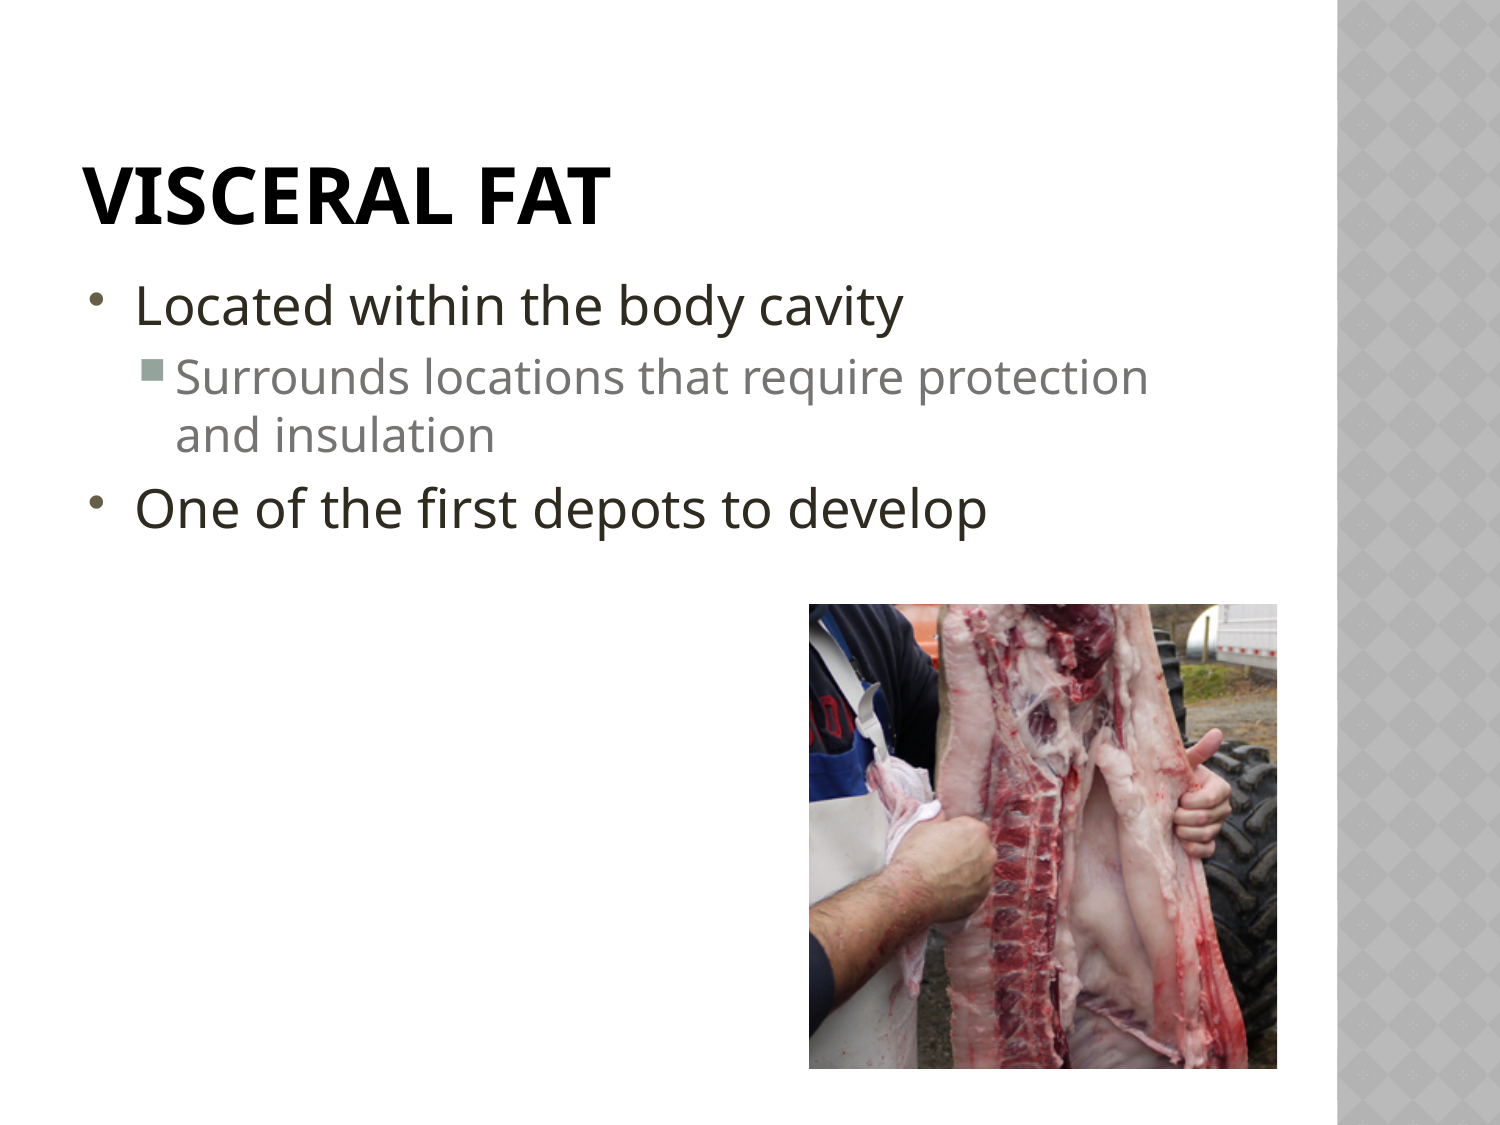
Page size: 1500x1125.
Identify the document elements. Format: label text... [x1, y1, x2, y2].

picture [808, 604, 1278, 1069]
title Visceral Fat [75, 52, 1263, 240]
list Located within the body cavity Surrounds locations that require protection and insulation One of the first depots to develop [75, 264, 1263, 1059]
